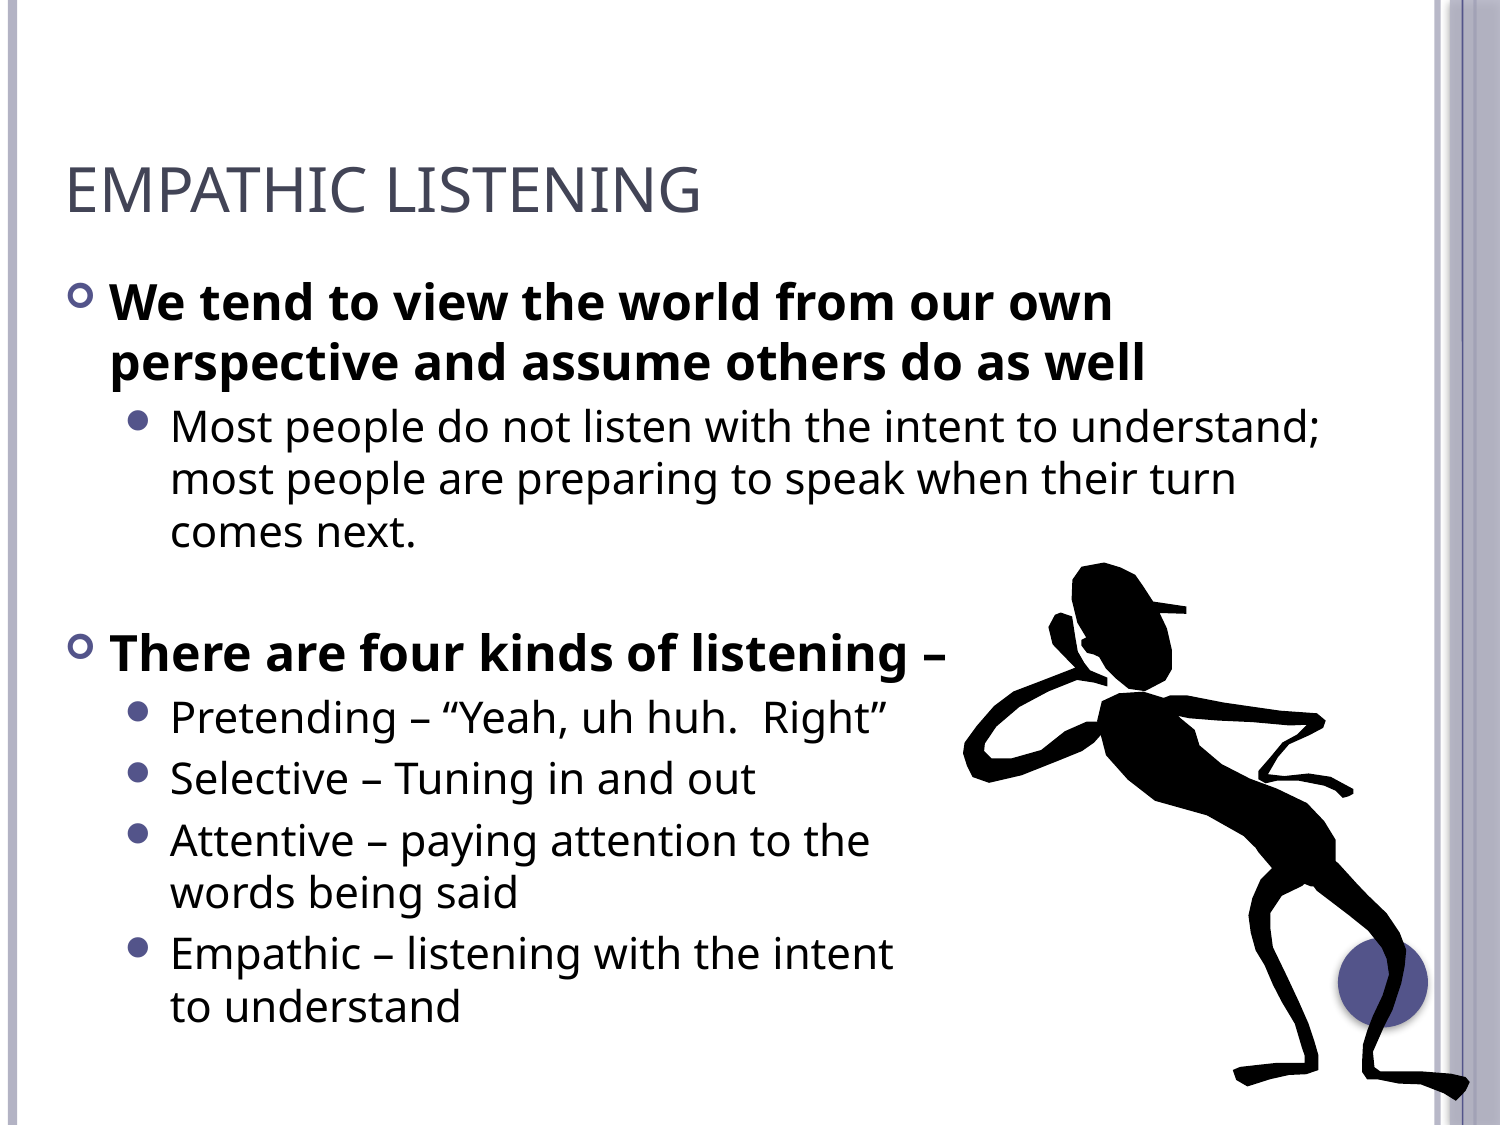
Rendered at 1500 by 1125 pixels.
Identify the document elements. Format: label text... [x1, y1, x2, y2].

list We tend to view the world from our own perspective and assume others do as well Most people do not listen with the intent to understand; most people are preparing to speak when their turn comes next. There are four kinds of listening – Pretending – “Yeah, uh huh. Right” Selective – Tuning in and out Attentive – paying attention to the words being said Empathic – listening with the intent to understand [50, 262, 1338, 1100]
title Empathic Listening [50, 45, 1338, 233]
picture [961, 561, 1471, 1102]
